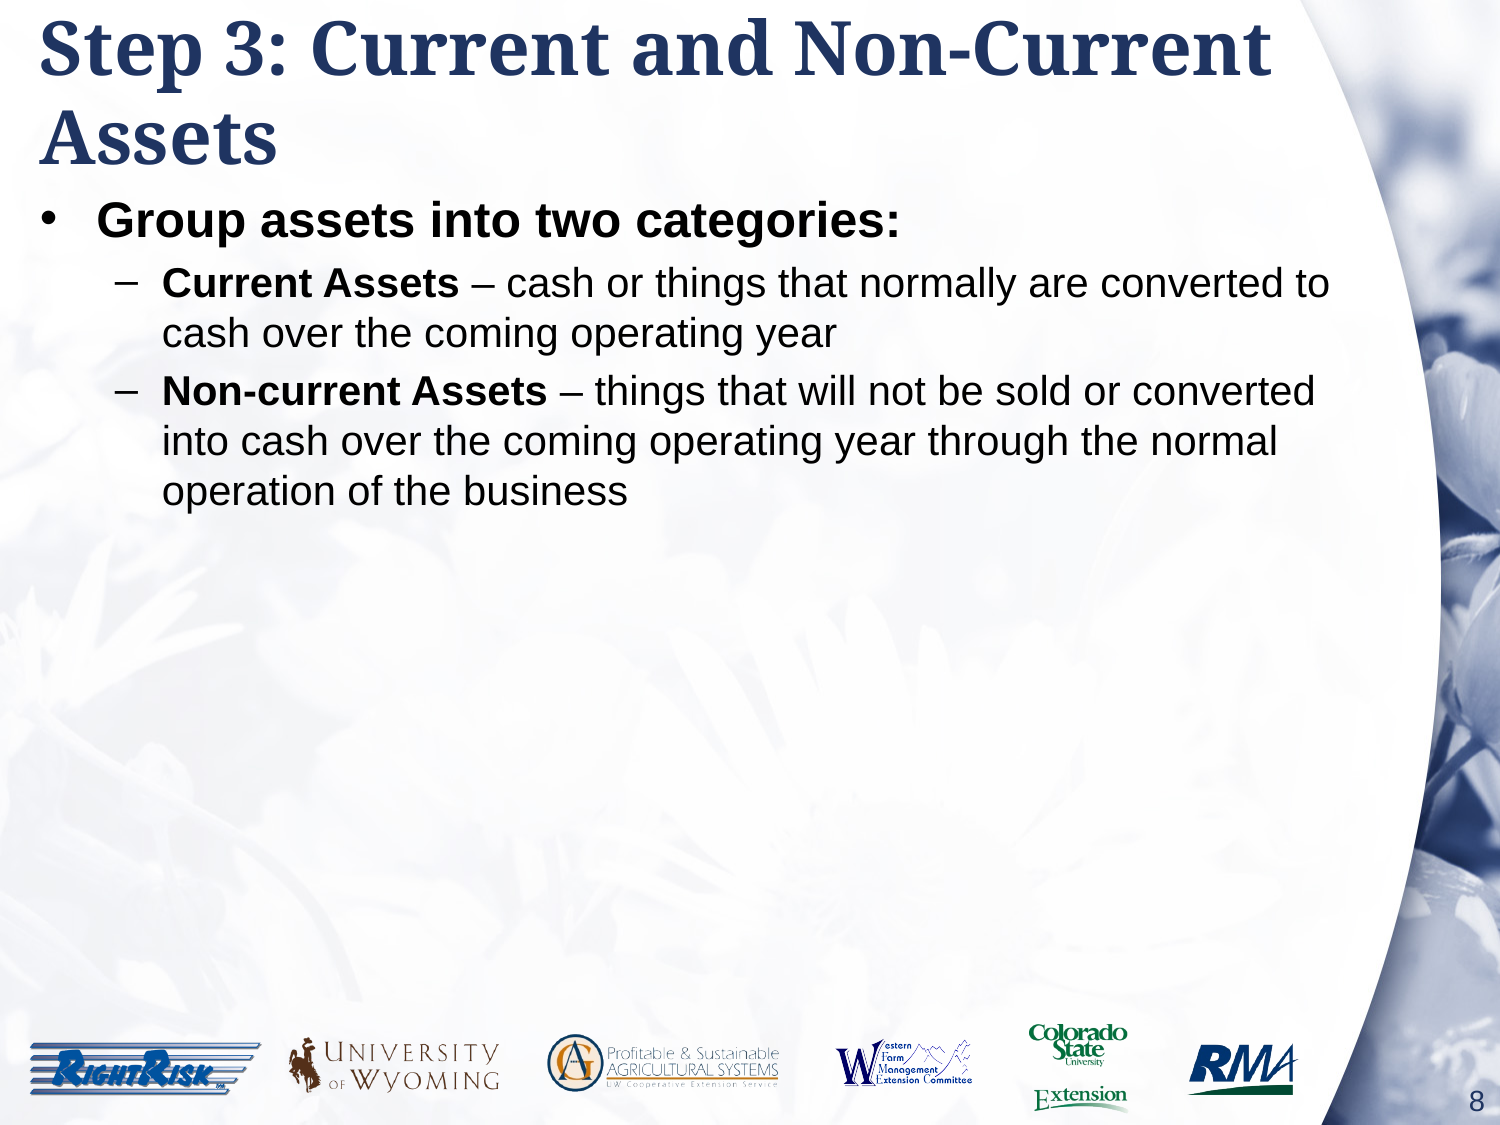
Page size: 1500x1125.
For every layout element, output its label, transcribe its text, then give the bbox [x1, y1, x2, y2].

list Group assets into two categories: Current Assets – cash or things that normally are converted to cash over the coming operating year Non-current Assets – things that will not be sold or converted into cash over the coming operating year through the normal operation of the business [24, 179, 1376, 1013]
picture [0, 0, 1500, 1125]
title Step 3: Current and Non-Current Assets [24, 24, 1338, 156]
